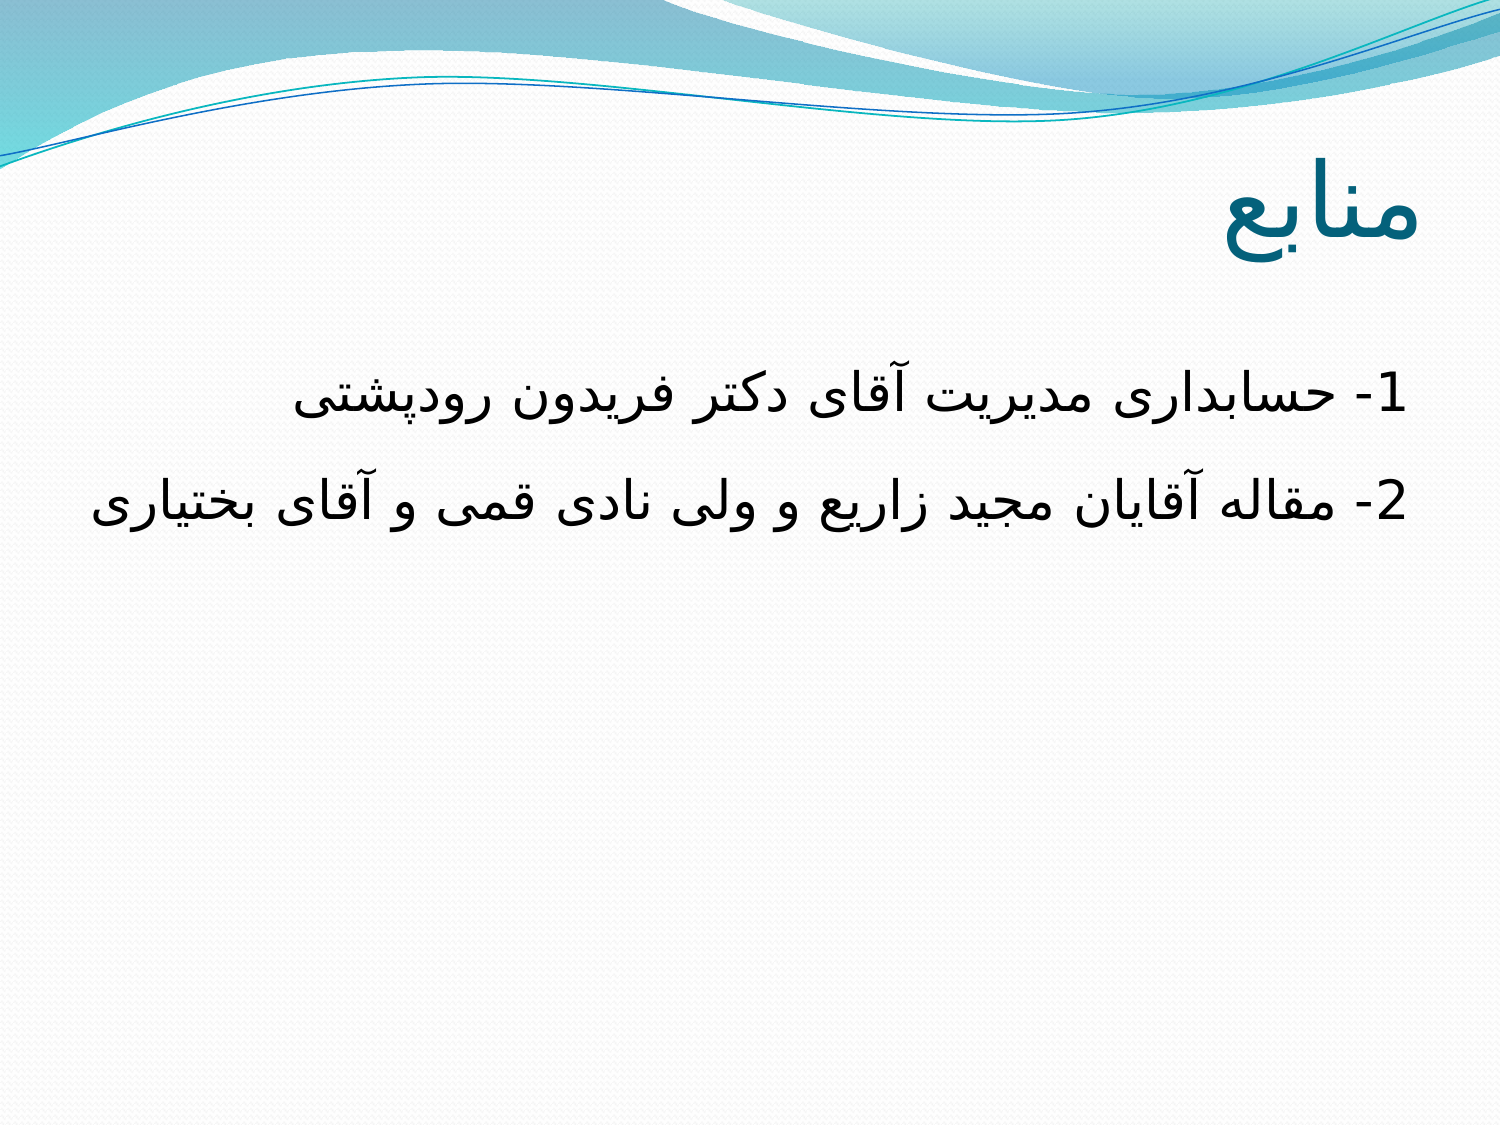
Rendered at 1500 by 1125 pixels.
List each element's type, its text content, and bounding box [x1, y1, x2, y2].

list 1- حسابداری مدیریت آقای دکتر فریدون رودپشتی 2- مقاله آقایان مجید زاریع و ولی نادی قمی و آقای بختیاری [75, 317, 1425, 563]
title منابع [75, 70, 1425, 258]
